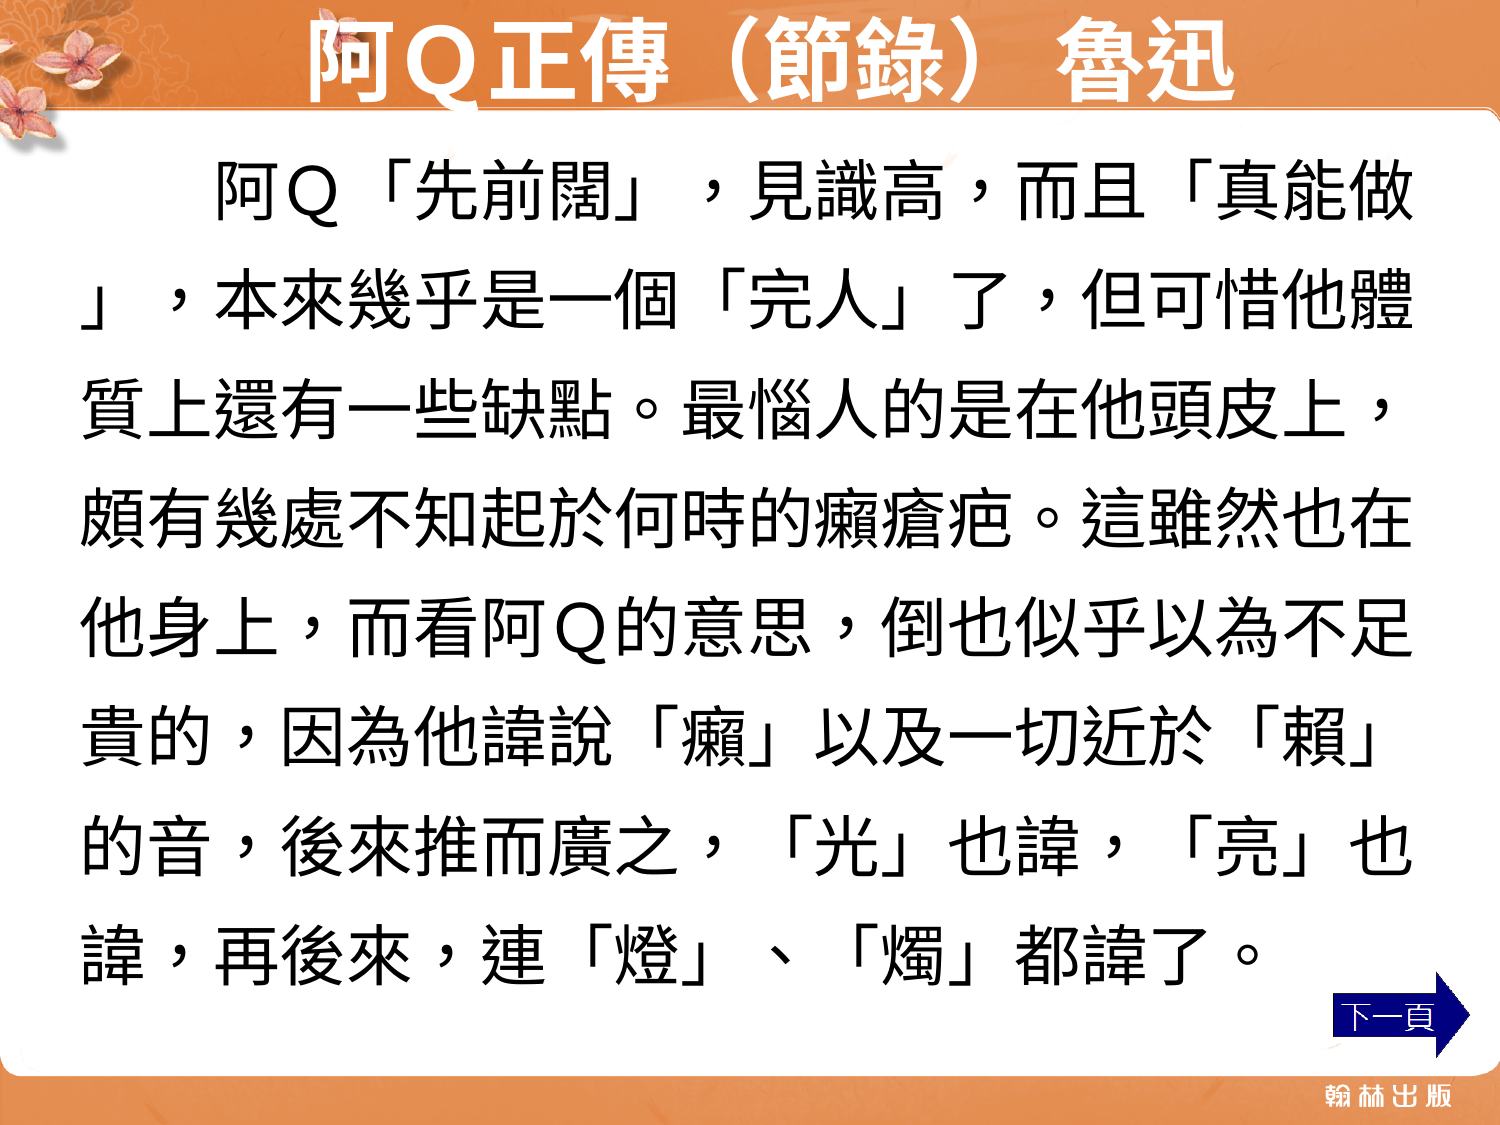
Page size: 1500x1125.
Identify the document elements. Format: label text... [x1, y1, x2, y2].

text_box 阿Ｑ正傳（節錄） 魯迅 [289, 0, 1253, 121]
picture [0, 0, 1500, 1125]
list 阿Ｑ「先前闊」，見識高，而且「真能做 」，本來幾乎是一個「完人」了，但可惜他體 質上還有一些缺點。最惱人的是在他頭皮上， 頗有幾處不知起於何時的癩瘡疤。這雖然也在 他身上，而看阿Ｑ的意思，倒也似乎以為不足 貴的，因為他諱說「癩」以及一切近於「賴」 的音，後來推而廣之，「光」也諱，「亮」也 諱，再後來，連「燈」、「燭」都諱了。 [64, 125, 1471, 1012]
